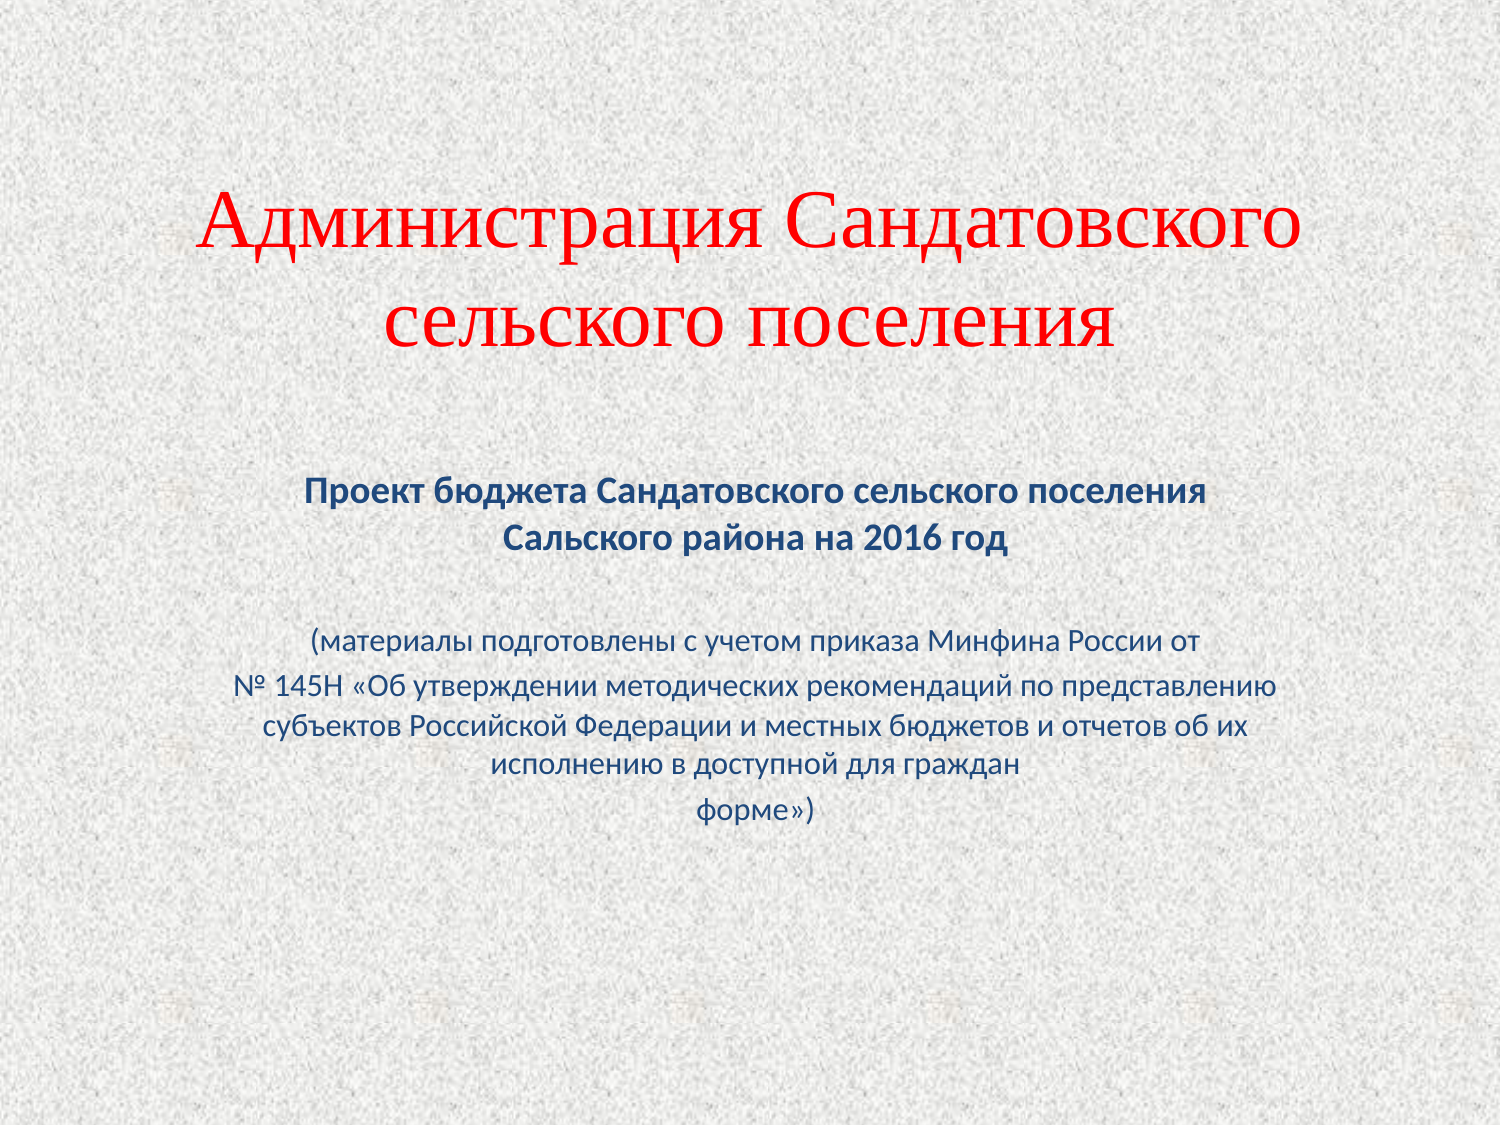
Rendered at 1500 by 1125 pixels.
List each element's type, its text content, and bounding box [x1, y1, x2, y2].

subtitle Проект бюджета Сандатовского сельского поселения Сальского района на 2016 год (материалы подготовлены с учетом приказа Минфина России от № 145Н «Об утверждении методических рекомендаций по представлению субъектов Российской Федерации и местных бюджетов и отчетов об их исполнению в доступной для граждан форме») [210, 410, 1301, 925]
picture [0, 0, 1500, 1125]
title Администрация Сандатовского сельского поселения [112, 105, 1388, 422]
